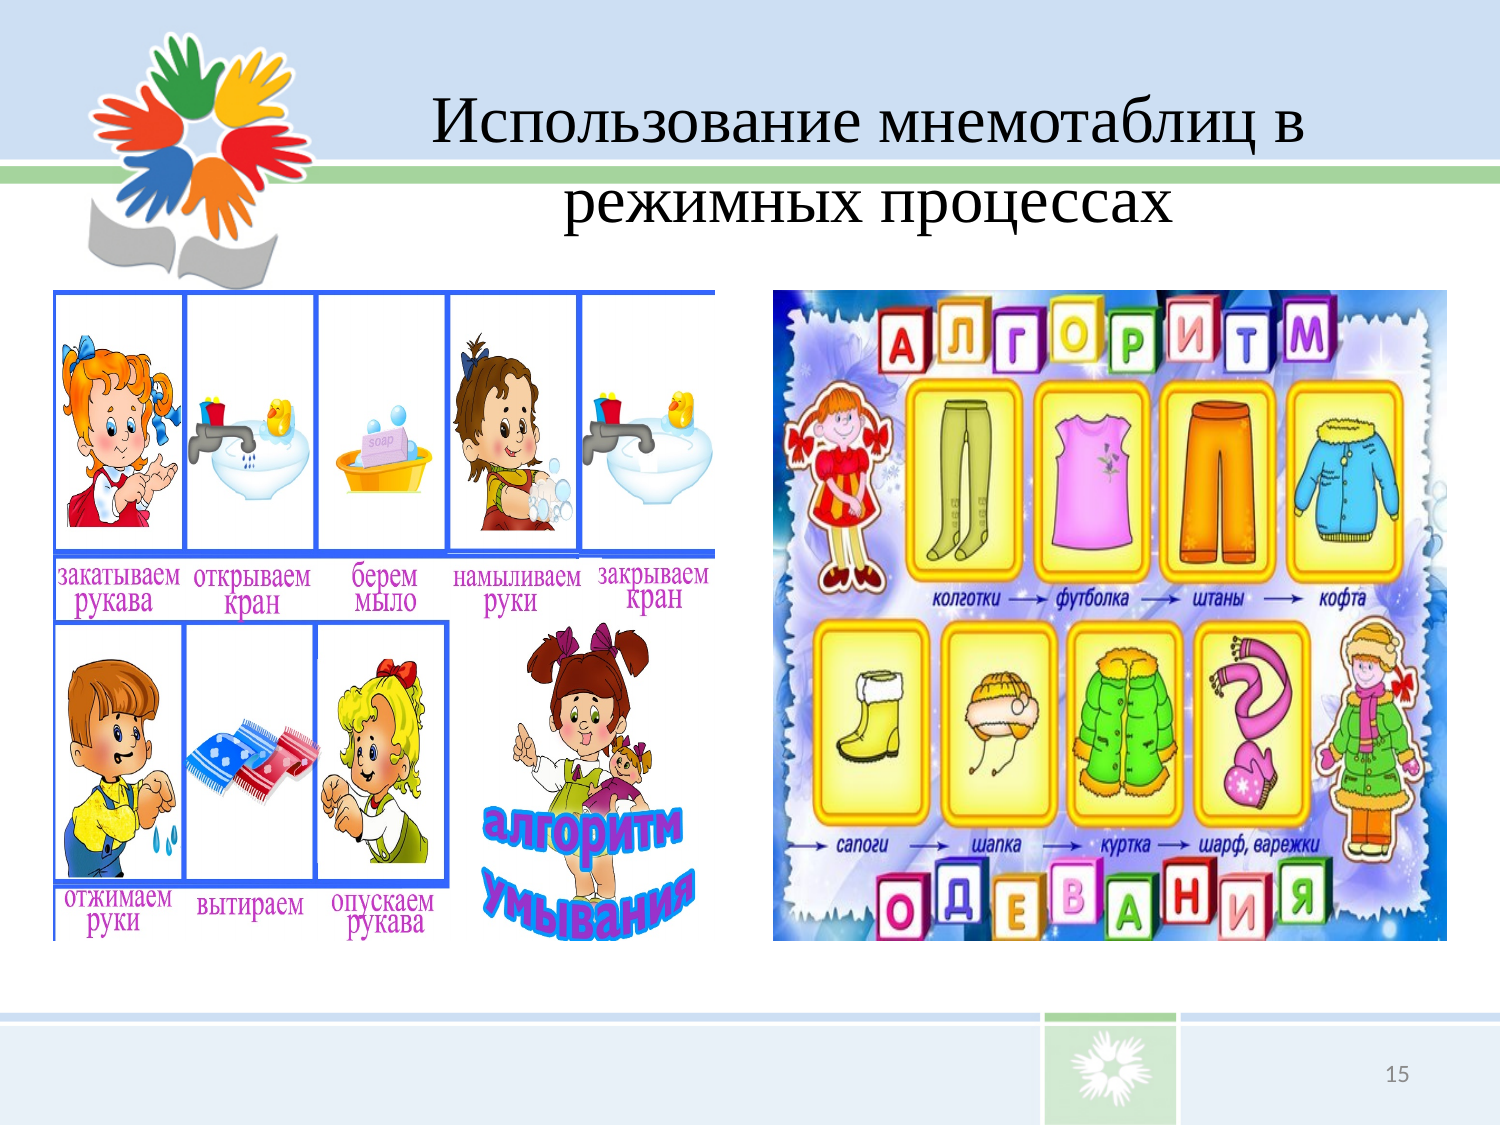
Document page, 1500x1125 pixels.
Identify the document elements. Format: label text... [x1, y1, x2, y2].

title Использование мнемотаблиц в режимных процессах [312, 78, 1425, 233]
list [52, 290, 715, 941]
picture [0, 0, 1500, 1125]
slide_number 15 [1074, 1042, 1425, 1103]
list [773, 290, 1448, 941]
